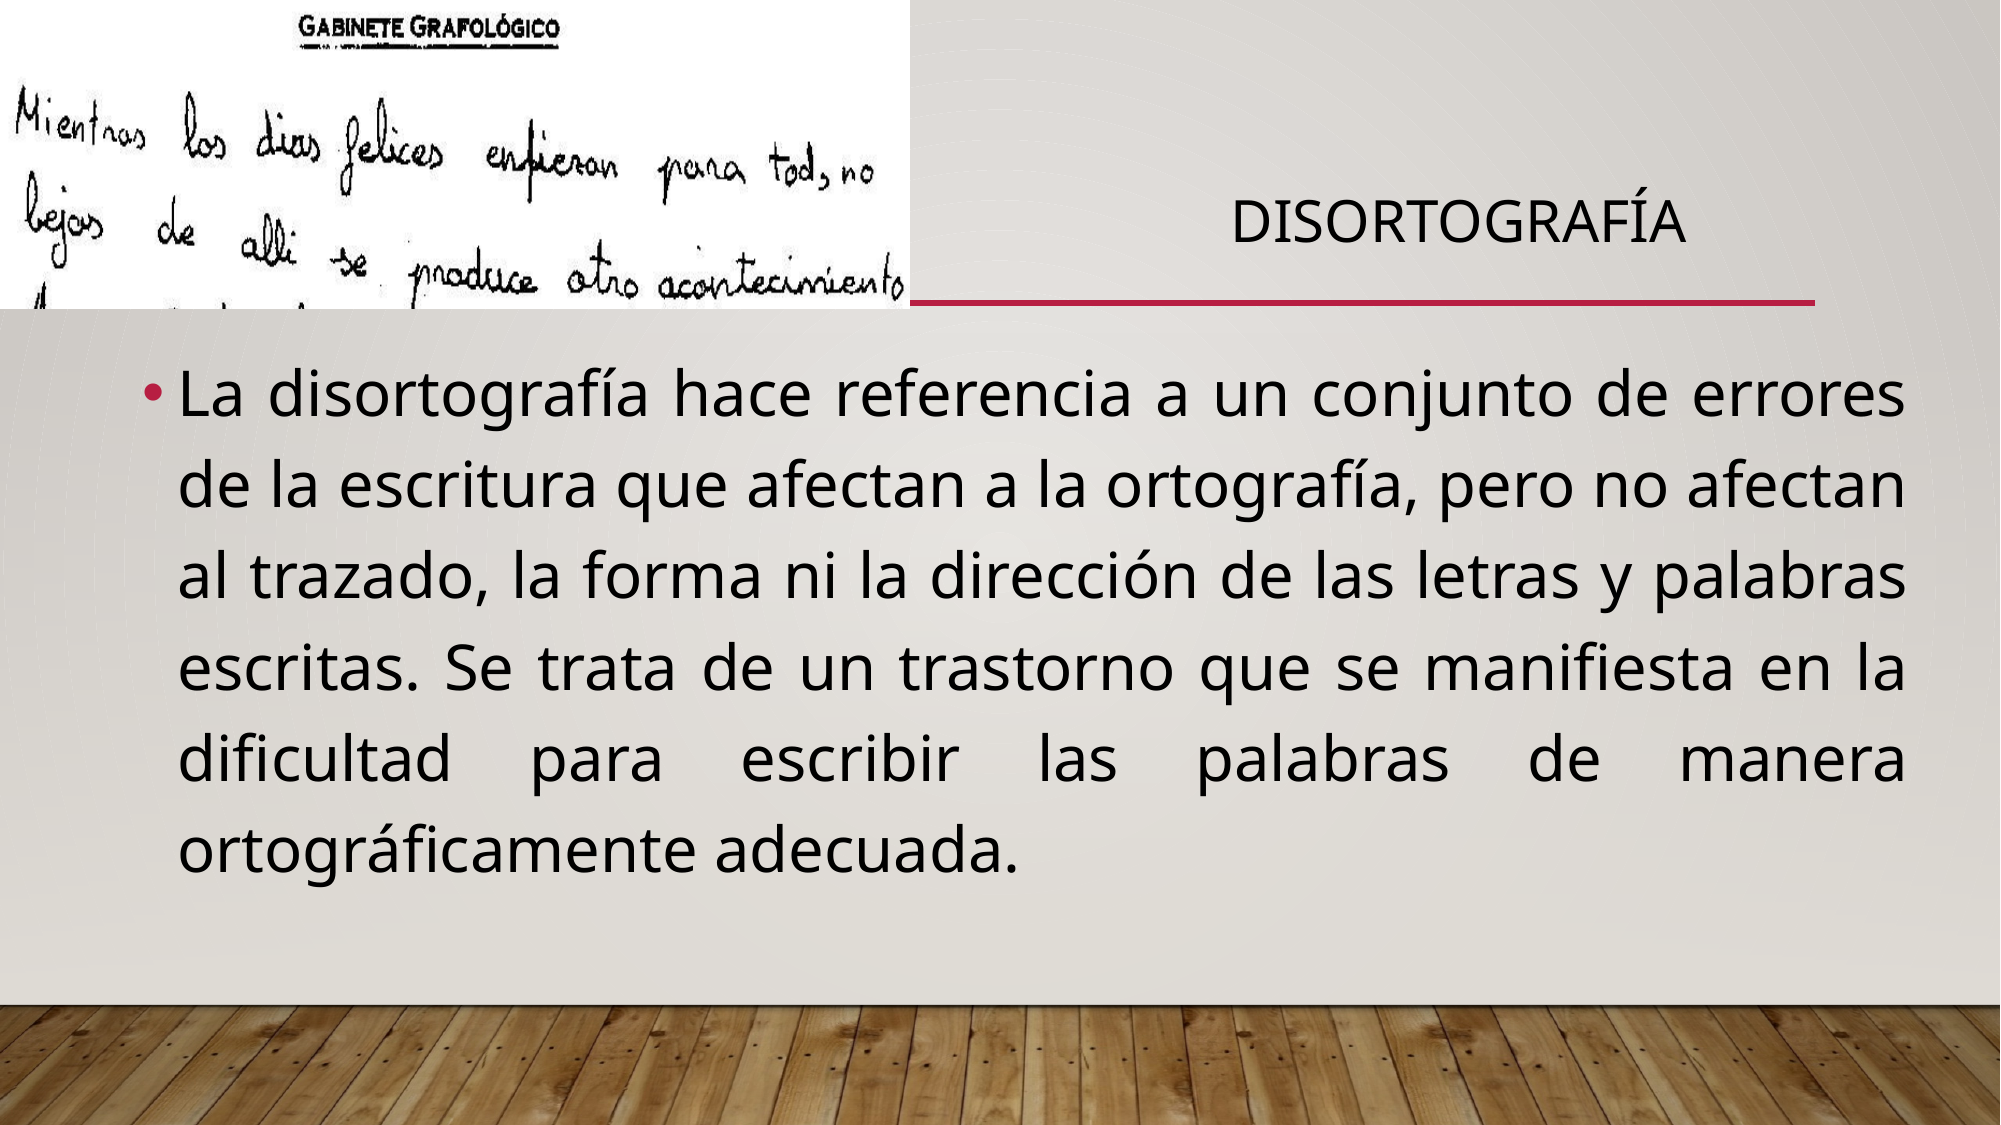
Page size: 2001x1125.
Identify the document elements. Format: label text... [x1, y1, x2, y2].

picture [0, 0, 911, 309]
list La disortografía hace referencia a un conjunto de errores de la escritura que afectan a la ortografía, pero no afectan al trazado, la forma ni la dirección de las letras y palabras escritas. Se trata de un trastorno que se manifiesta en la dificultad para escribir las palabras de manera ortográficamente adecuada. [127, 330, 1925, 897]
title Disortografía [1215, 184, 1814, 298]
picture [0, 1005, 2000, 1125]
